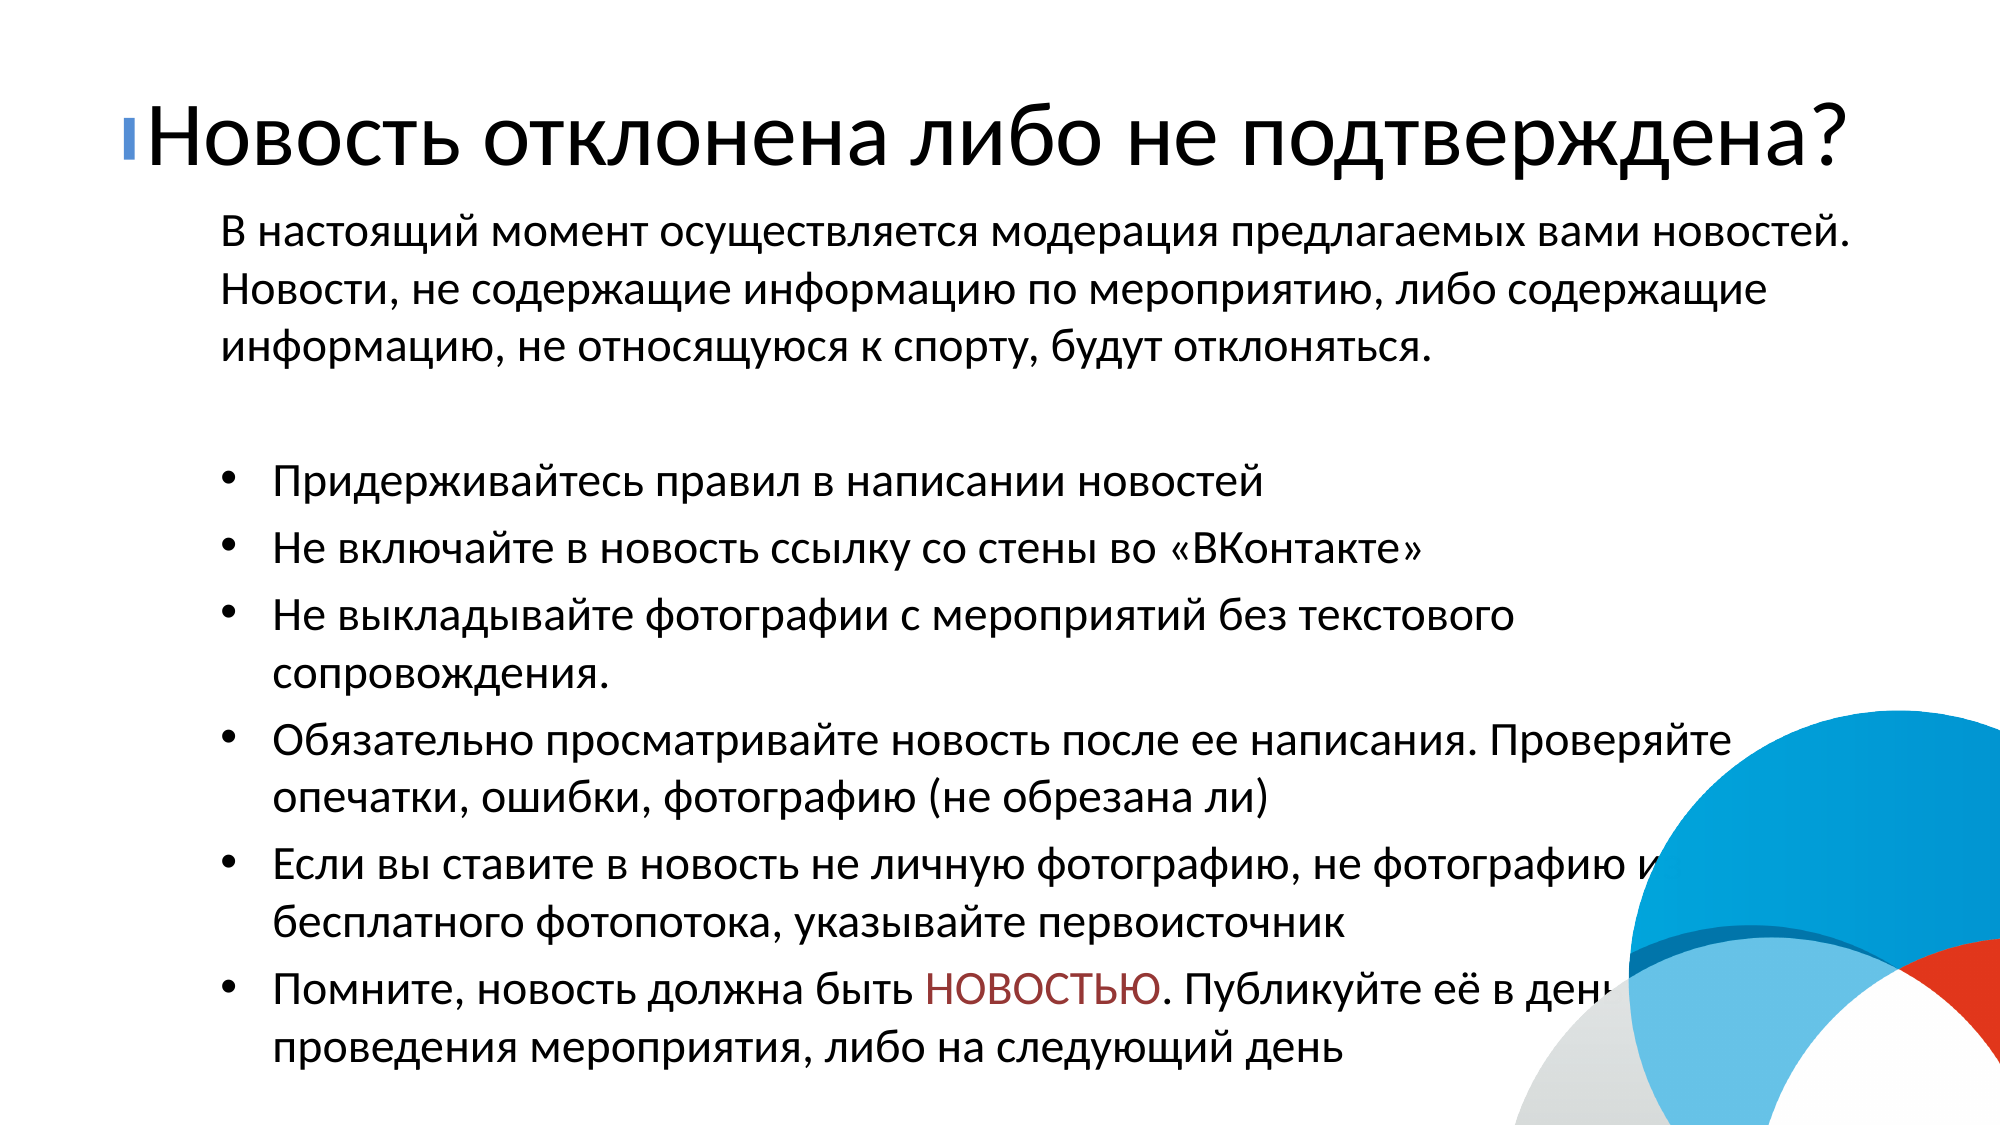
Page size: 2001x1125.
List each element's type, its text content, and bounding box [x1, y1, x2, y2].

title Новость отклонена либо не подтверждена? [123, 35, 1877, 223]
text_box [122, 116, 137, 162]
list В настоящий момент осуществляется модерация предлагаемых вами новостей. Новости, не содержащие информацию по мероприятию, либо содержащие информацию, не относящуюся к спорту, будут отклоняться. Придерживайтесь правил в написании новостей Не включайте в новость ссылку со стены во «ВКонтакте» Не выкладывайте фотографии с мероприятий без текстового сопровождения. Обязательно просматривайте новость после ее написания. Проверяйте опечатки, ошибки, фотографию (не обрезана ли) Если вы ставите в новость не личную фотографию, не фотографию из бесплатного фотопотока, указывайте первоисточник Помните, новость должна быть НОВОСТЬЮ. Публикуйте её в день проведения мероприятия, либо на следующий день [205, 191, 1875, 1090]
picture [1484, 499, 2000, 1125]
